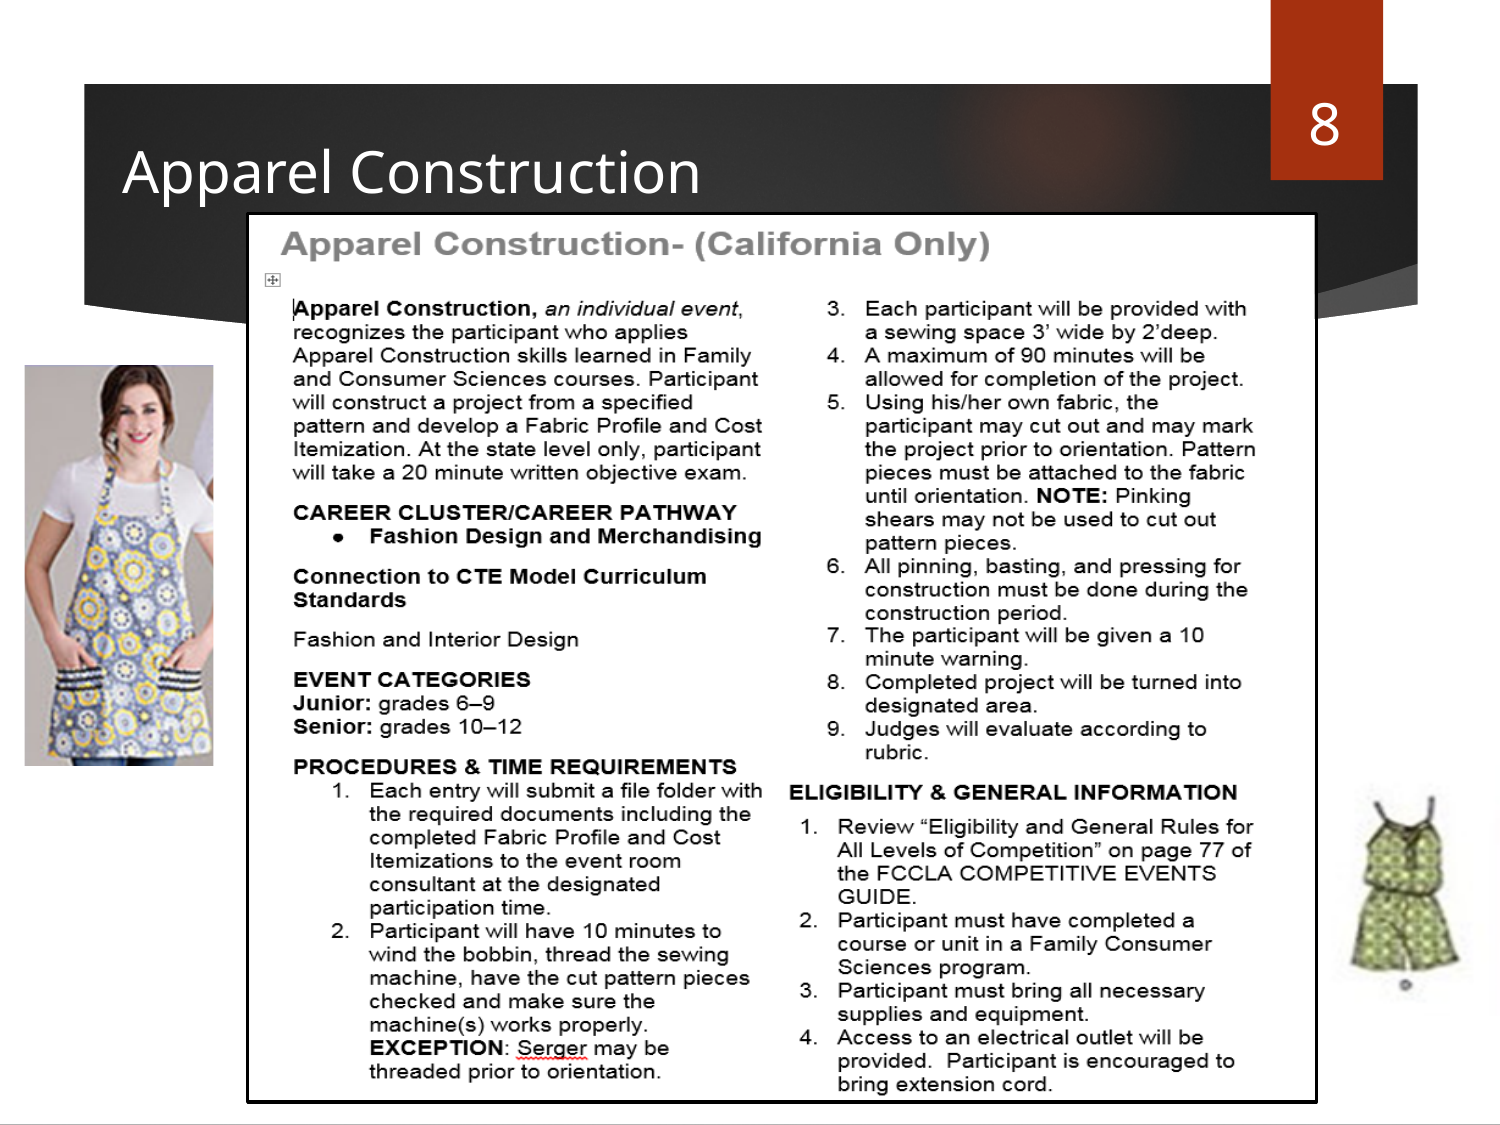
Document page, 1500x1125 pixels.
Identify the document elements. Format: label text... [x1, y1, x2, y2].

picture [85, 84, 1005, 323]
title Apparel Construction [107, 111, 1149, 229]
picture [248, 214, 1500, 1101]
picture [24, 365, 214, 766]
slide_number 39 [1321, 310, 1338, 318]
slide_number 8 [1273, 48, 1378, 175]
picture [1125, 84, 1417, 293]
